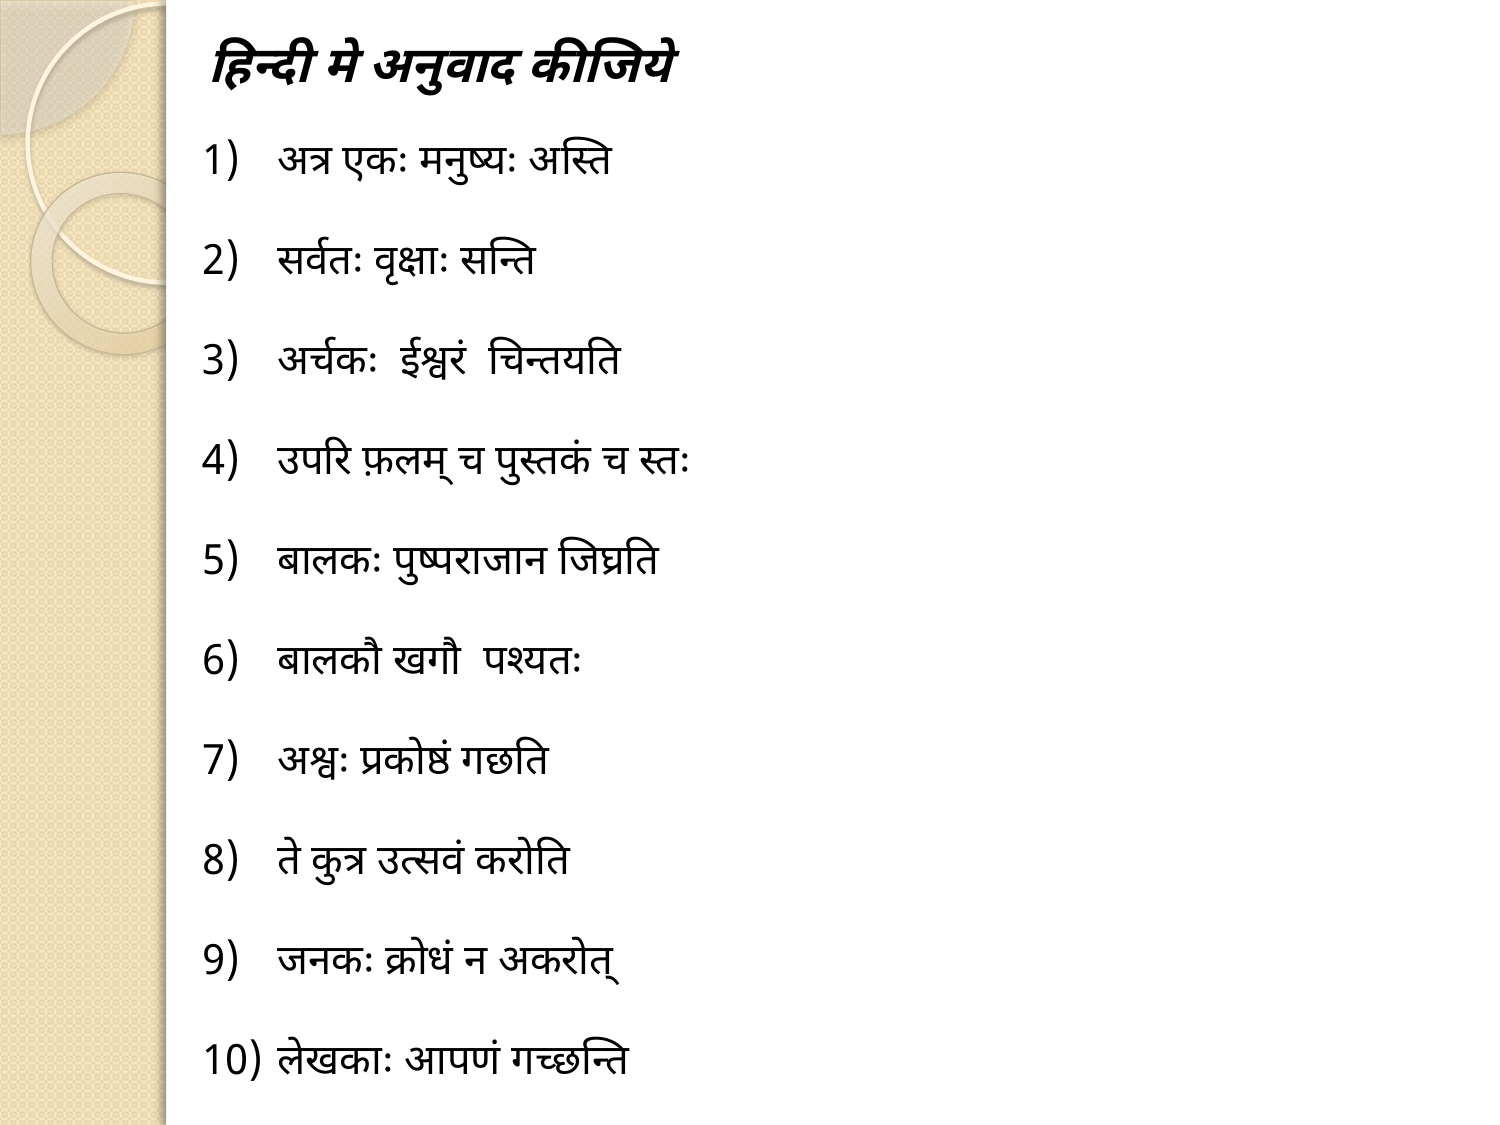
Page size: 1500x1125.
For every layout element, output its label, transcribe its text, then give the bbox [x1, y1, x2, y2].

text_box हिन्दी मे अनुवाद कीजिये [193, 24, 700, 100]
text_box अत्र एकः मनुष्यः अस्ति सर्वतः वृक्षाः सन्ति अर्चकः ईश्वरं चिन्तयति उपरि फ़लम् च पुस्तकं च स्तः बालकः पुष्पराजान जिघ्रति बालकौ खगौ पश्यतः अश्वः प्रकोष्ठं गछति ते कुत्र उत्सवं करोति जनकः क्रोधं न अकरोत् लेखकाः आपणं गच्छन्ति [187, 125, 938, 1091]
